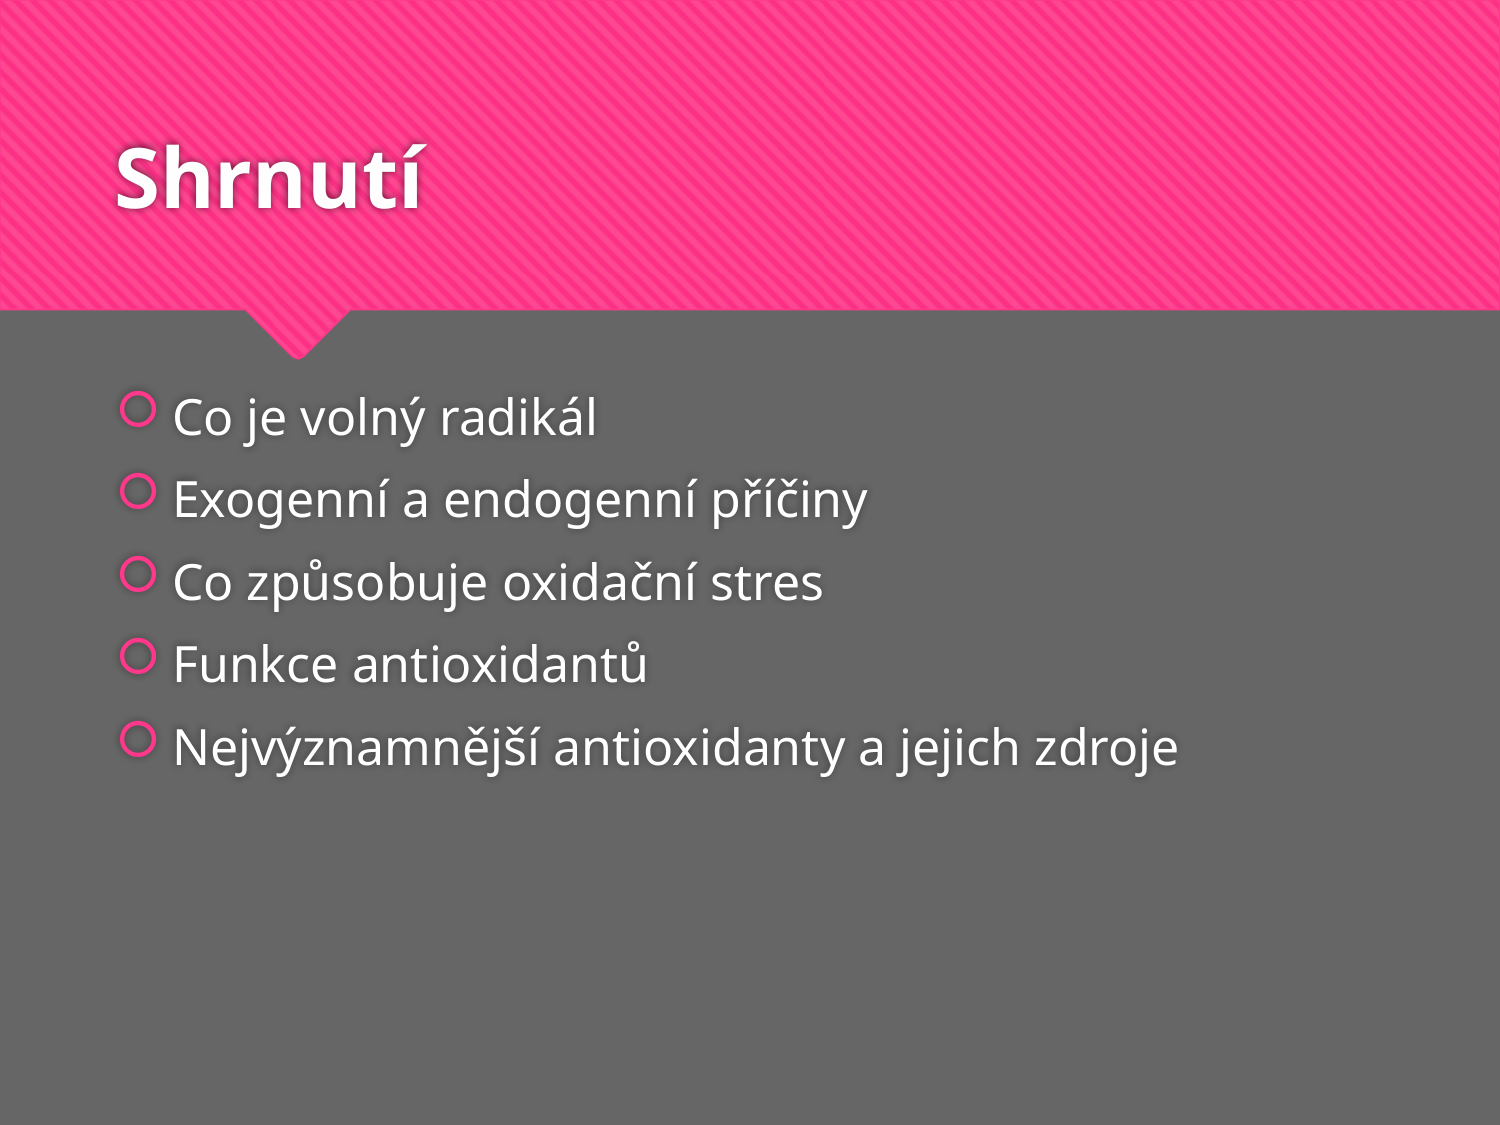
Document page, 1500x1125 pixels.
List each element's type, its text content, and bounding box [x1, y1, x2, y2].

title Shrnutí [99, 73, 1401, 233]
list Co je volný radikál Exogenní a endogenní příčiny Co způsobuje oxidační stres Funkce antioxidantů Nejvýznamnější antioxidanty a jejich zdroje [100, 364, 1400, 962]
